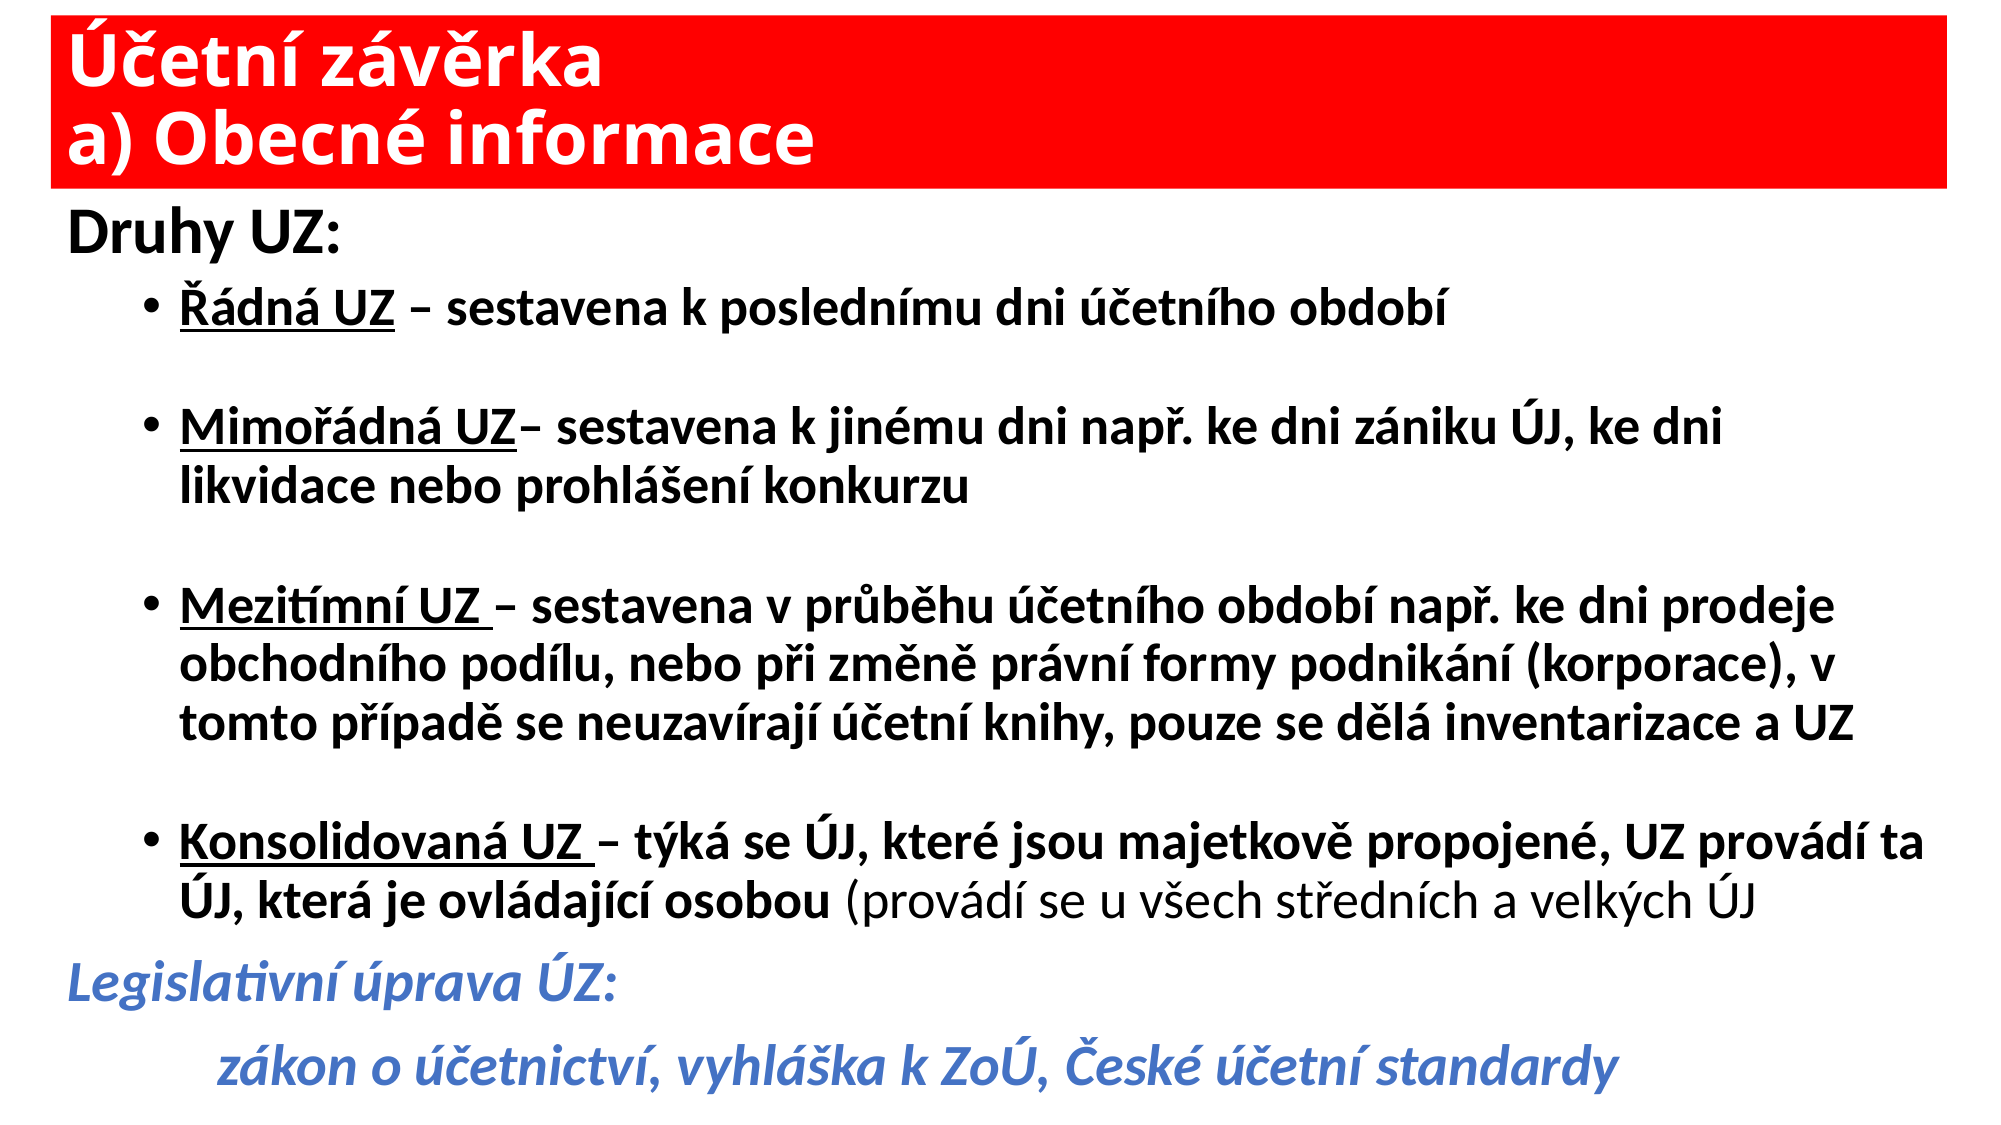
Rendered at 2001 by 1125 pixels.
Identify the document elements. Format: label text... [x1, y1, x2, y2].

title Účetní závěrka a) Obecné informace [50, 15, 1947, 189]
list Druhy UZ: Řádná UZ – sestavena k poslednímu dni účetního období Mimořádná UZ– sestavena k jinému dni např. ke dni zániku ÚJ, ke dni likvidace nebo prohlášení konkurzu Mezitímní UZ – sestavena v průběhu účetního období např. ke dni prodeje obchodního podílu, nebo při změně právní formy podnikání (korporace), v tomto případě se neuzavírají účetní knihy, pouze se dělá inventarizace a UZ Konsolidovaná UZ – týká se ÚJ, které jsou majetkově propojené, UZ provádí ta ÚJ, která je ovládající osobou (provádí se u všech středních a velkých ÚJ Legislativní úprava ÚZ: zákon o účetnictví, vyhláška k ZoÚ, České účetní standardy [52, 188, 1948, 1095]
